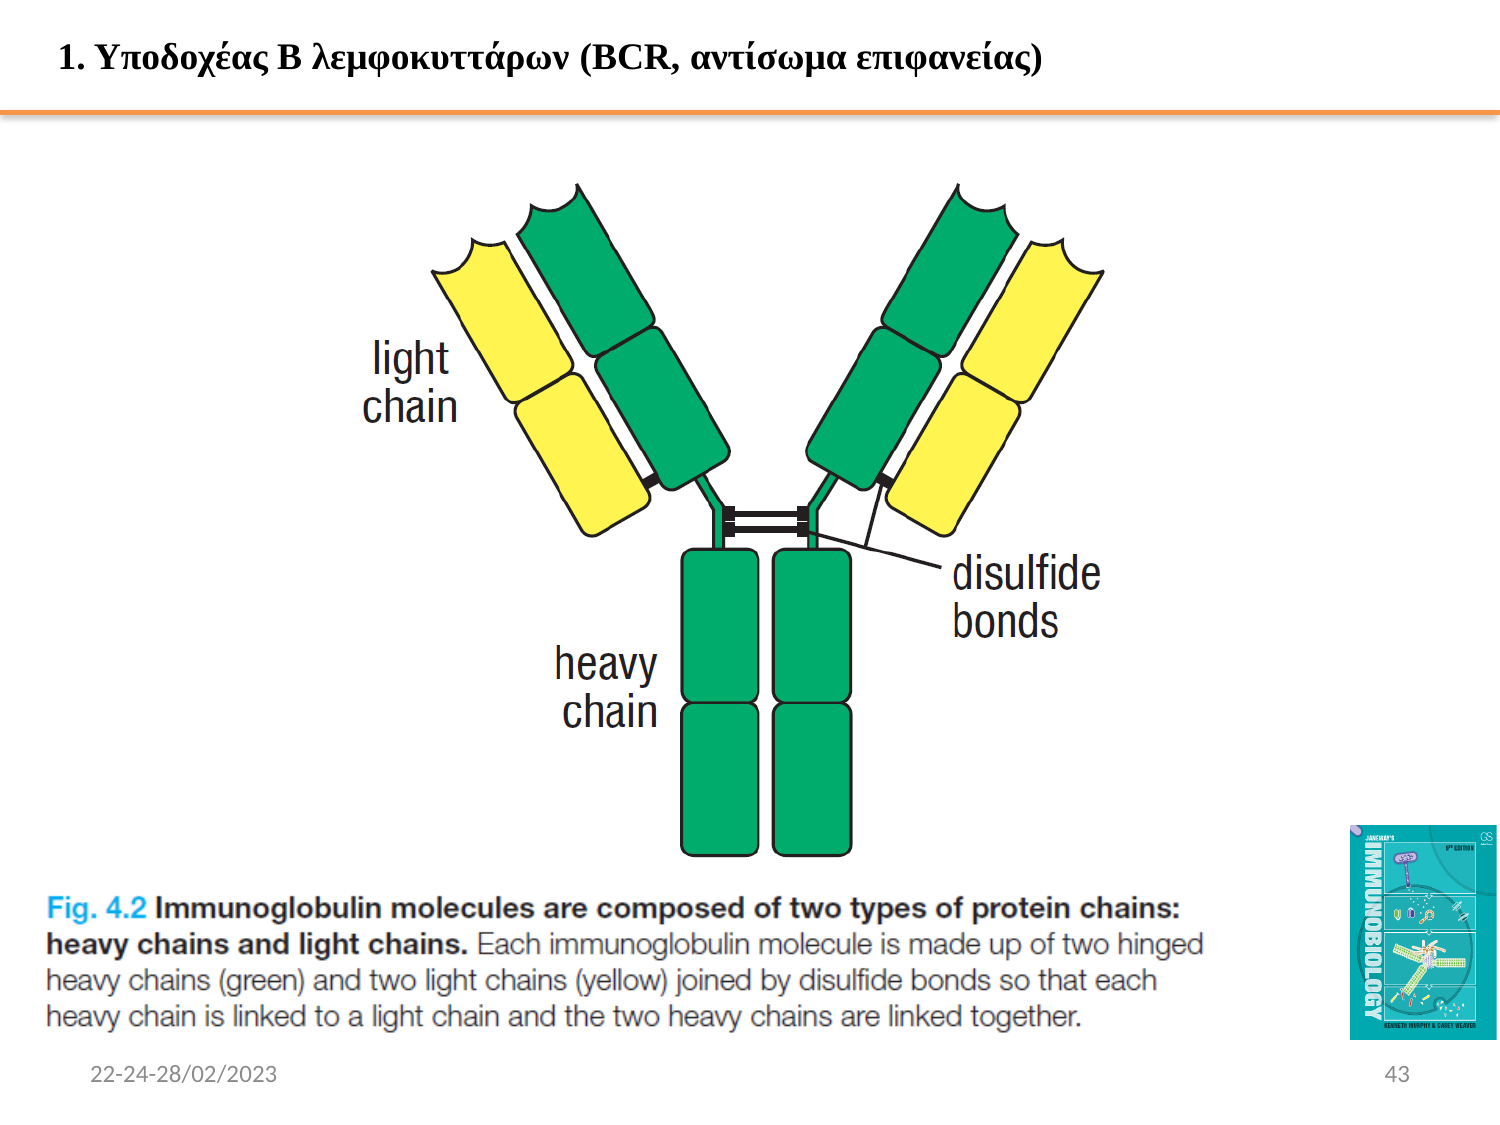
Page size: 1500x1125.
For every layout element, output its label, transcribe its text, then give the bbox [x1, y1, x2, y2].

picture [37, 149, 1221, 1051]
text_box 1. Υποδοχέας Β λεμφοκυττάρων (BCR, αντίσωμα επιφανείας) [42, 24, 1058, 85]
slide_number 43 [1074, 1042, 1425, 1103]
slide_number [75, 1059, 425, 1103]
picture [1349, 824, 1497, 1040]
